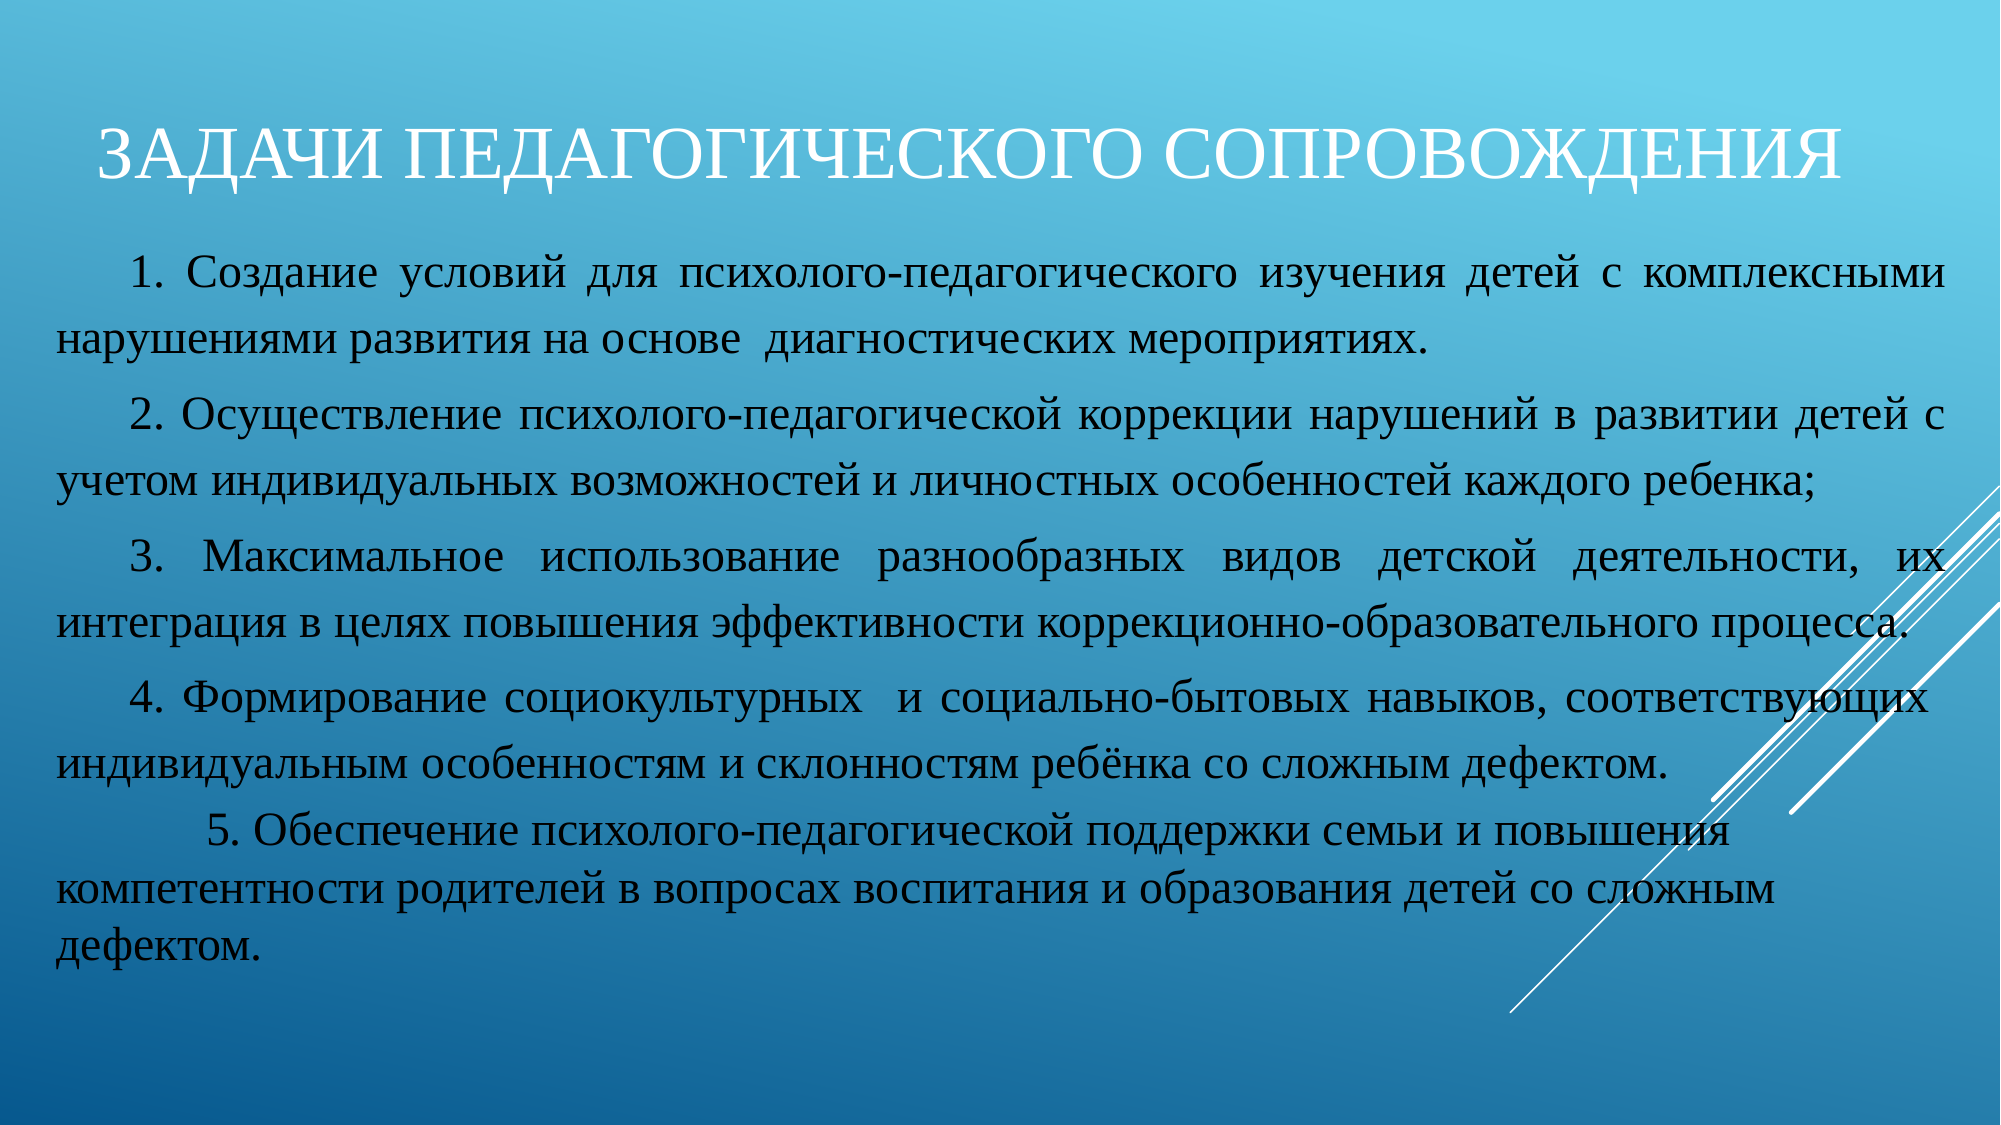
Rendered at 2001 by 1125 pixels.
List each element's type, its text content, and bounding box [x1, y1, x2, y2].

list 1. Создание условий для психолого-педагогического изучения детей с комплексными нарушениями развития на основе диагностических мероприятиях. 2. Осуществление психолого-педагогической коррекции нарушений в развитии детей с учетом индивидуальных возможностей и личностных особенностей каждого ребенка; 3. Максимальное использование разнообразных видов детской деятельности, их интеграция в целях повышения эффективности коррекционно-образовательного процесса. 4. Формирование социокультурных и социально-бытовых навыков, соответствующих индивидуальным особенностям и склонностям ребёнка со сложным дефектом. 5. Обеспечение психолого-педагогической поддержки семьи и повышения компетентности родителей в вопросах воспитания и образования детей со сложным дефектом. [41, 223, 1965, 1079]
title Задачи педагогического сопровождения [65, 105, 1876, 202]
